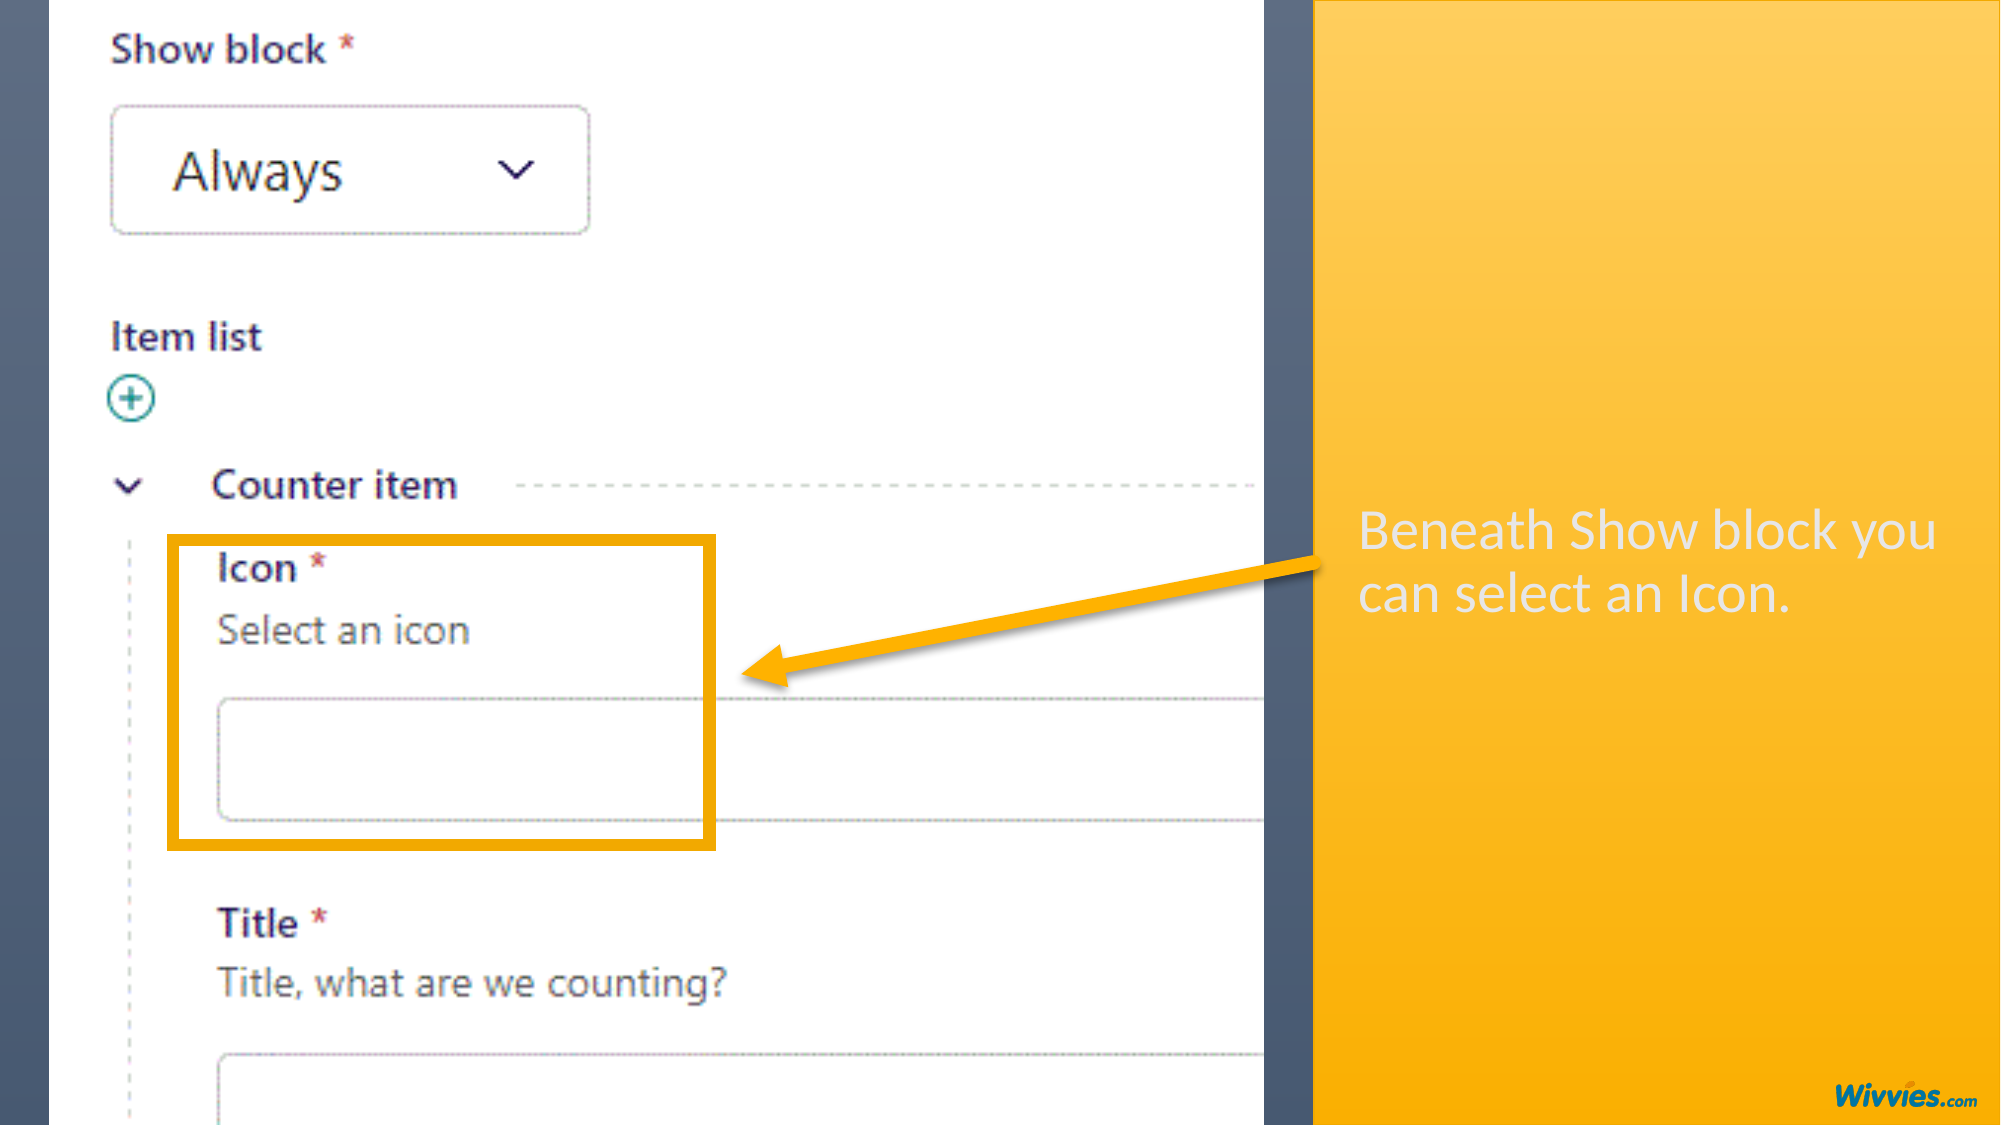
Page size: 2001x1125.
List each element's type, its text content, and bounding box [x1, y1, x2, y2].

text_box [741, 562, 1314, 675]
picture [0, 0, 1314, 1125]
list Beneath Show block you can select an Icon. [1314, 0, 2000, 1125]
